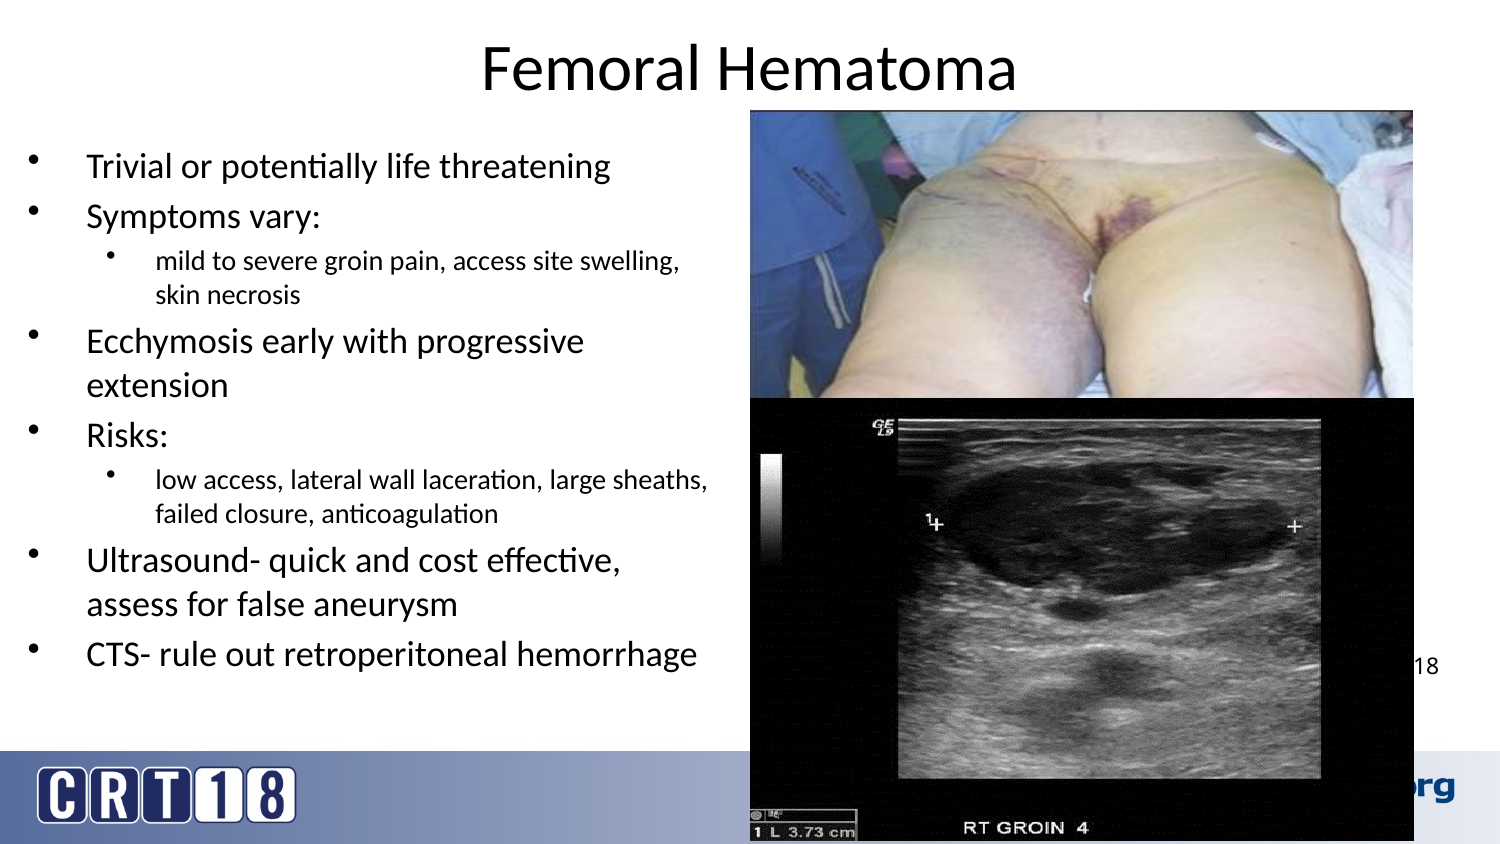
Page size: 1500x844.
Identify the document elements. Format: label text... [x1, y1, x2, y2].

title Femoral Hematoma [75, 33, 1425, 175]
text_box 18 [1418, 648, 1440, 684]
list Trivial or potentially life threatening Symptoms vary: mild to severe groin pain, access site swelling, skin necrosis Ecchymosis early with progressive extension Risks: low access, lateral wall laceration, large sheaths, failed closure, anticoagulation Ultrasound- quick and cost effective, assess for false aneurysm CTS- rule out retroperitoneal hemorrhage [12, 134, 725, 692]
picture [0, 0, 1500, 844]
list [749, 109, 1413, 397]
